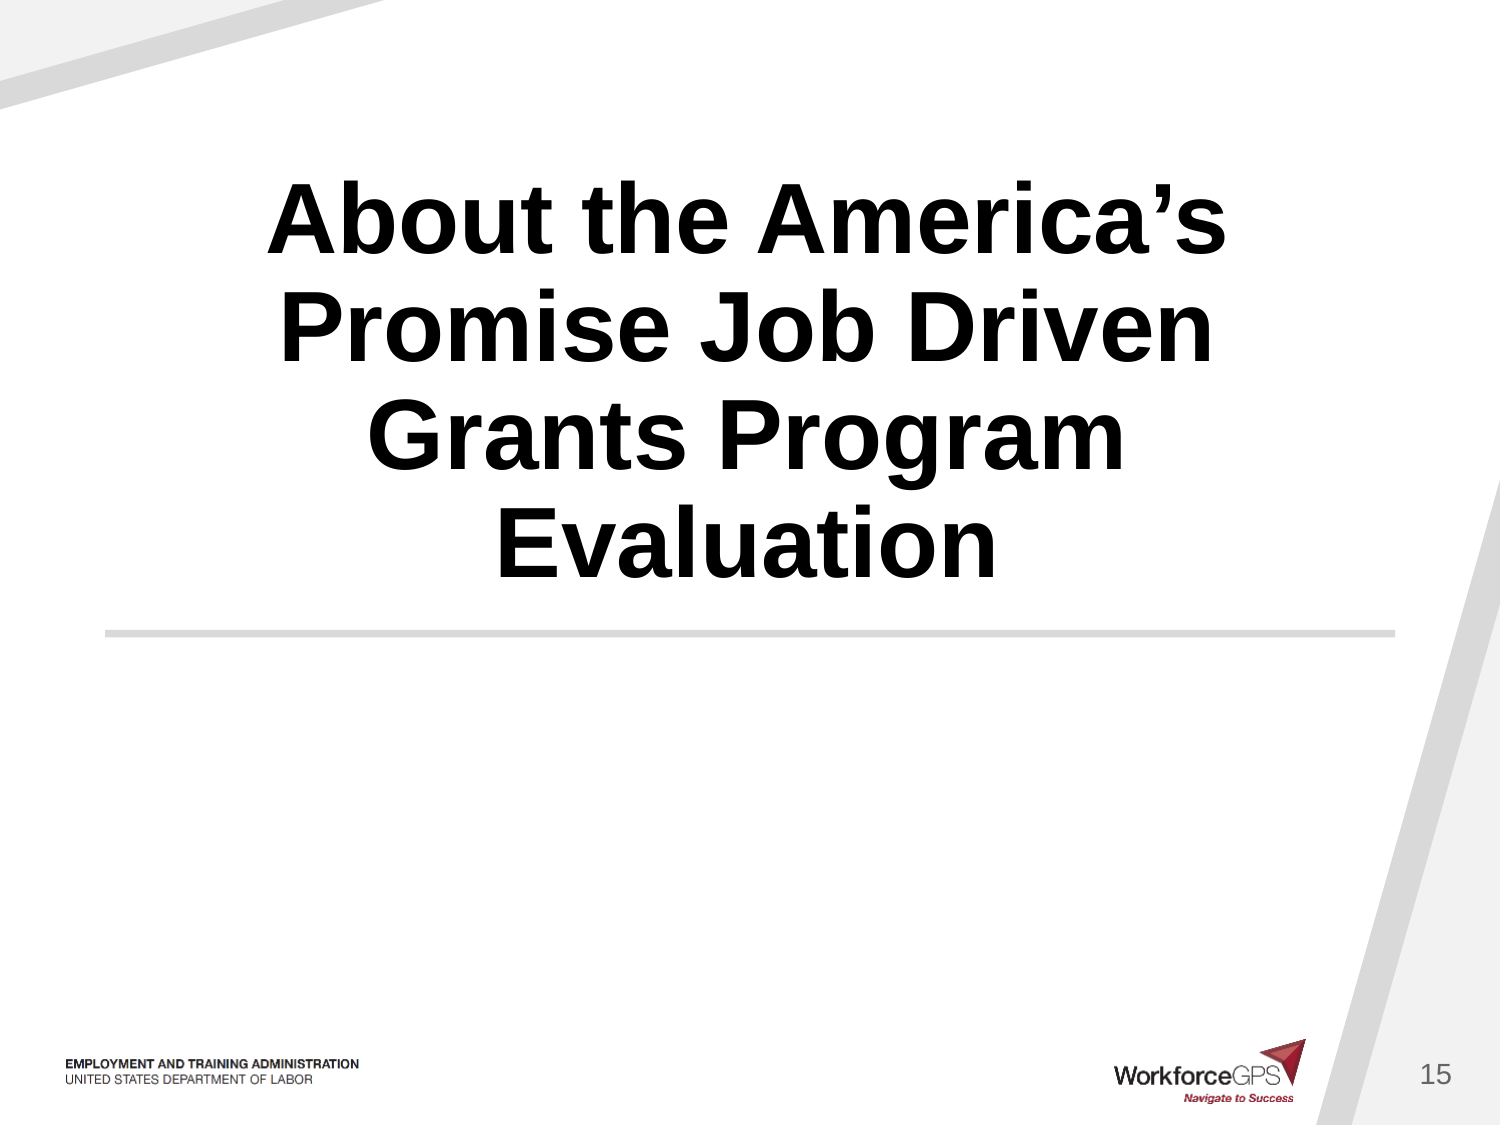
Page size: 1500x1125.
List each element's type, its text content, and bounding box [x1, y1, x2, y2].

slide_number 15 [1343, 1042, 1468, 1103]
picture [1112, 1038, 1308, 1105]
title About the America’s Promise Job Driven Grants Program Evaluation [102, 138, 1393, 607]
picture [59, 1053, 370, 1092]
